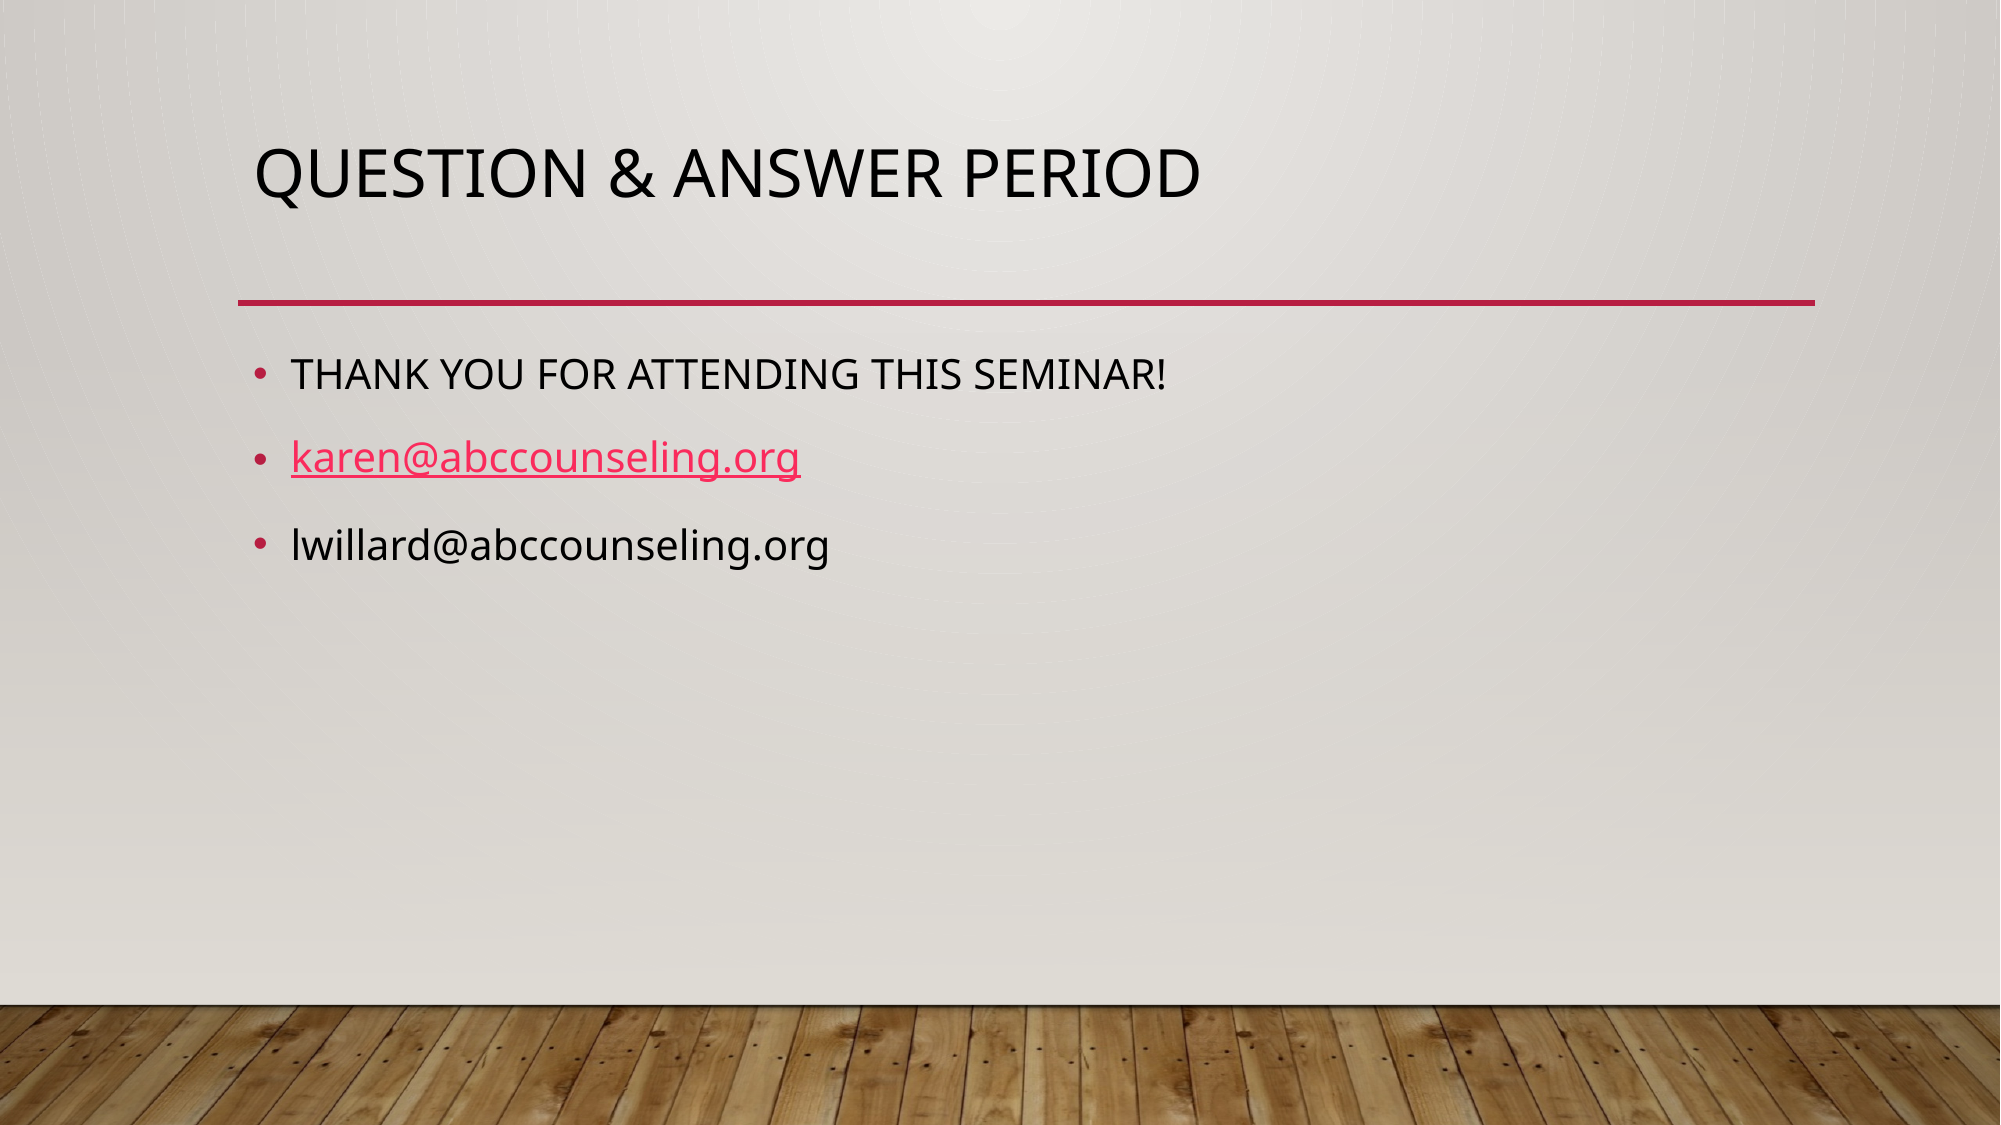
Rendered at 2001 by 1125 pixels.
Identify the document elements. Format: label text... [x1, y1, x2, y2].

picture [0, 1005, 2000, 1125]
title Question & Answer Period [238, 131, 1814, 305]
list THANK YOU FOR ATTENDING THIS SEMINAR! karen@abccounseling.org lwillard@abccounseling.org [238, 330, 1814, 897]
